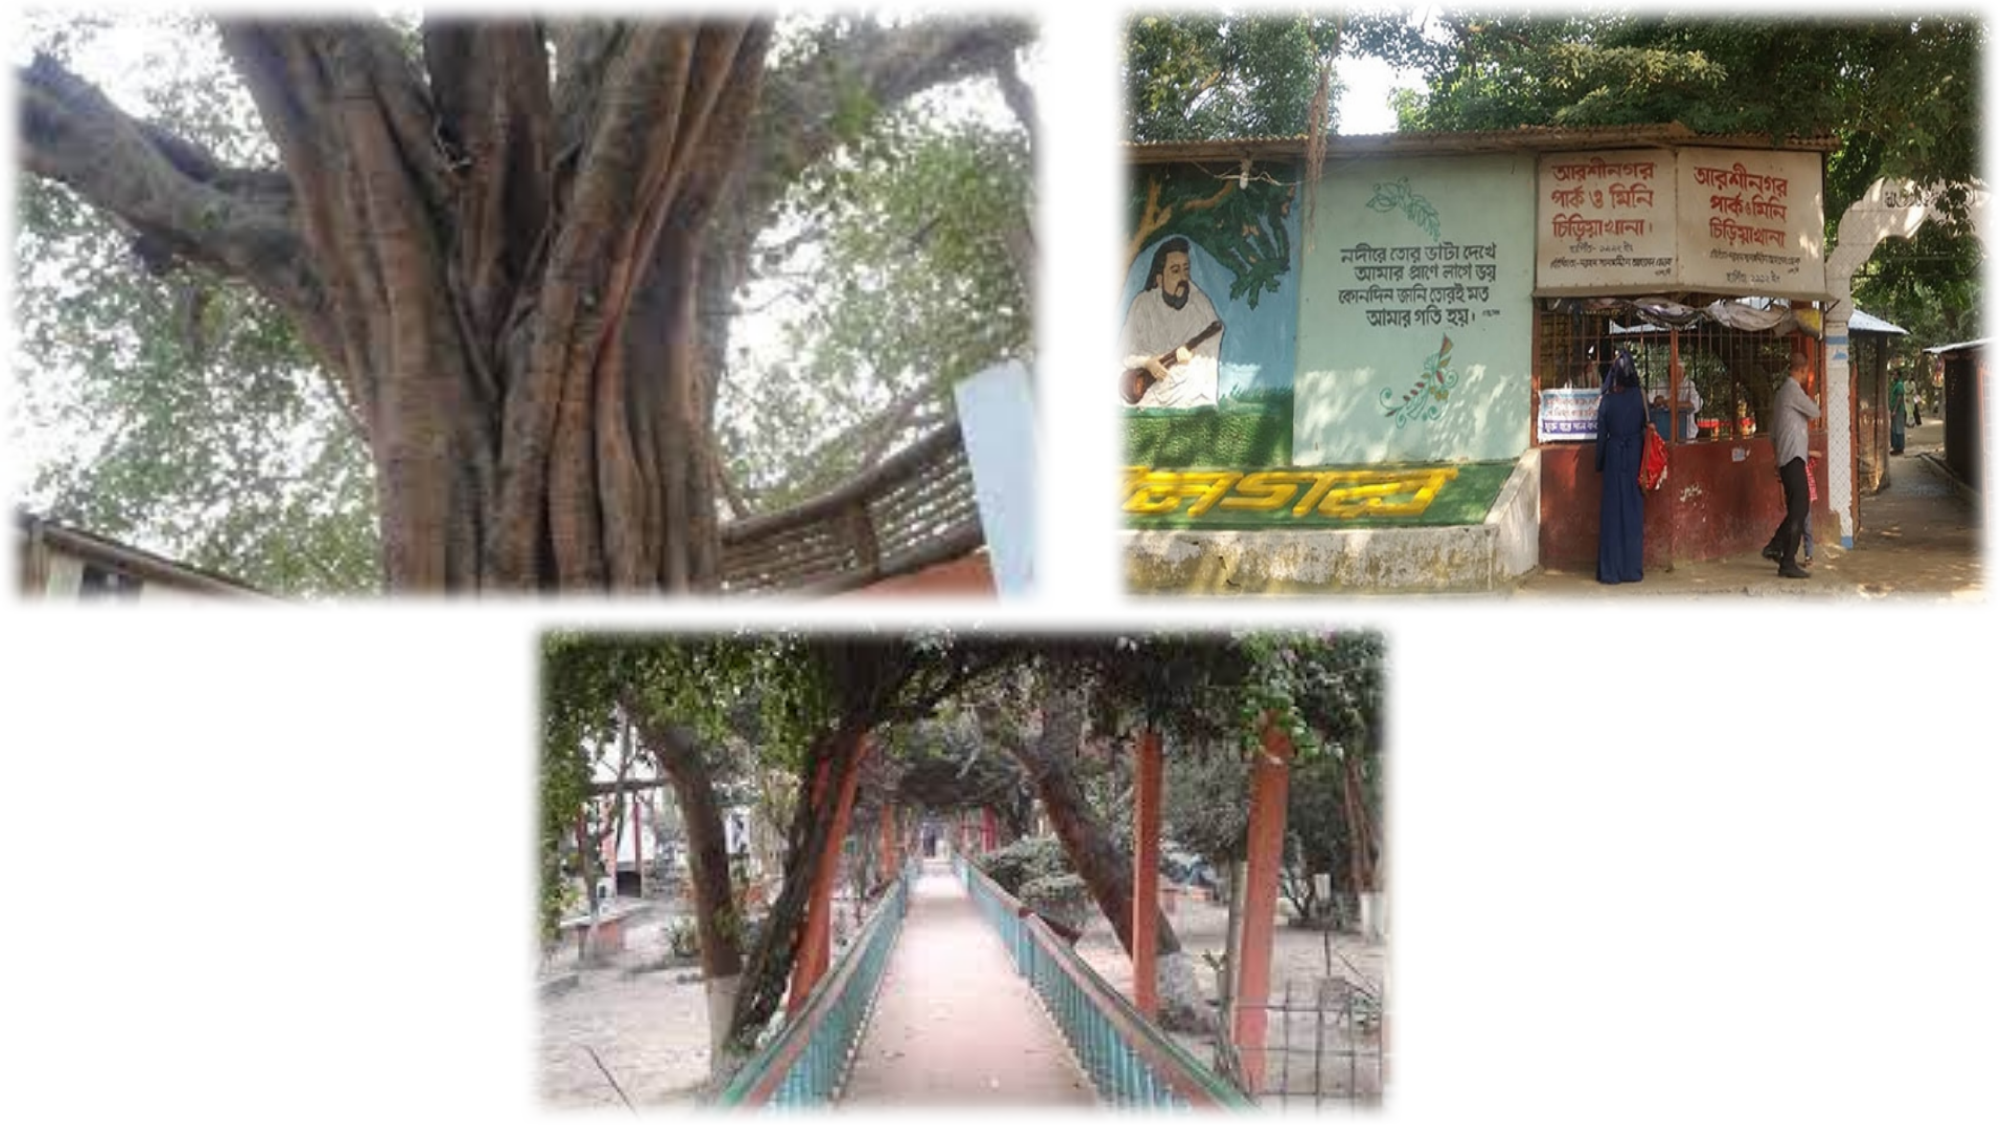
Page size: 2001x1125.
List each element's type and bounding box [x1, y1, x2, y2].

text_box [0, 0, 2000, 1125]
